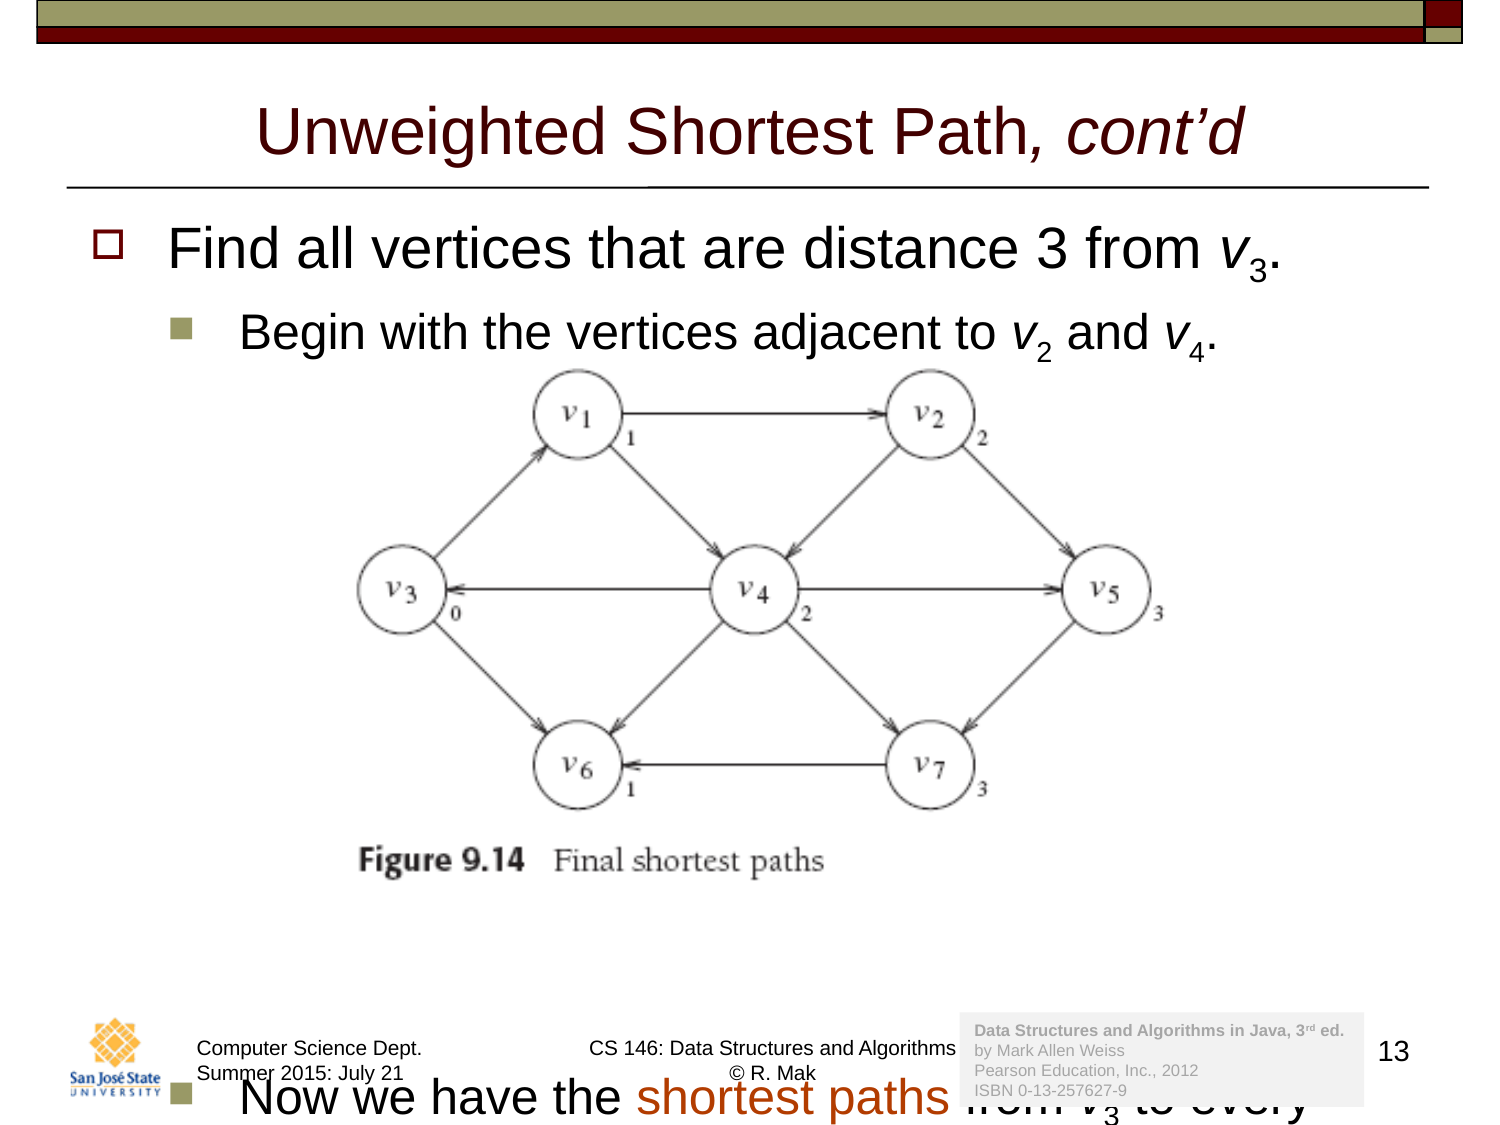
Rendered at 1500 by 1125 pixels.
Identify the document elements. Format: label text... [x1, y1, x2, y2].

title Unweighted Shortest Path, cont’d [75, 67, 1425, 175]
picture [286, 367, 1216, 908]
slide_number 13 [1365, 1033, 1425, 1100]
picture [60, 1012, 166, 1112]
text_box Data Structures and Algorithms in Java, 3rd ed. by Mark Allen Weiss Pearson Education, Inc., 2012 ISBN 0-13-257627-9 [959, 1012, 1365, 1107]
list Find all vertices that are distance 3 from v3. Begin with the vertices adjacent to v2 and v4. Now we have the shortest paths from v3 to every other vertex. [75, 202, 1425, 1033]
